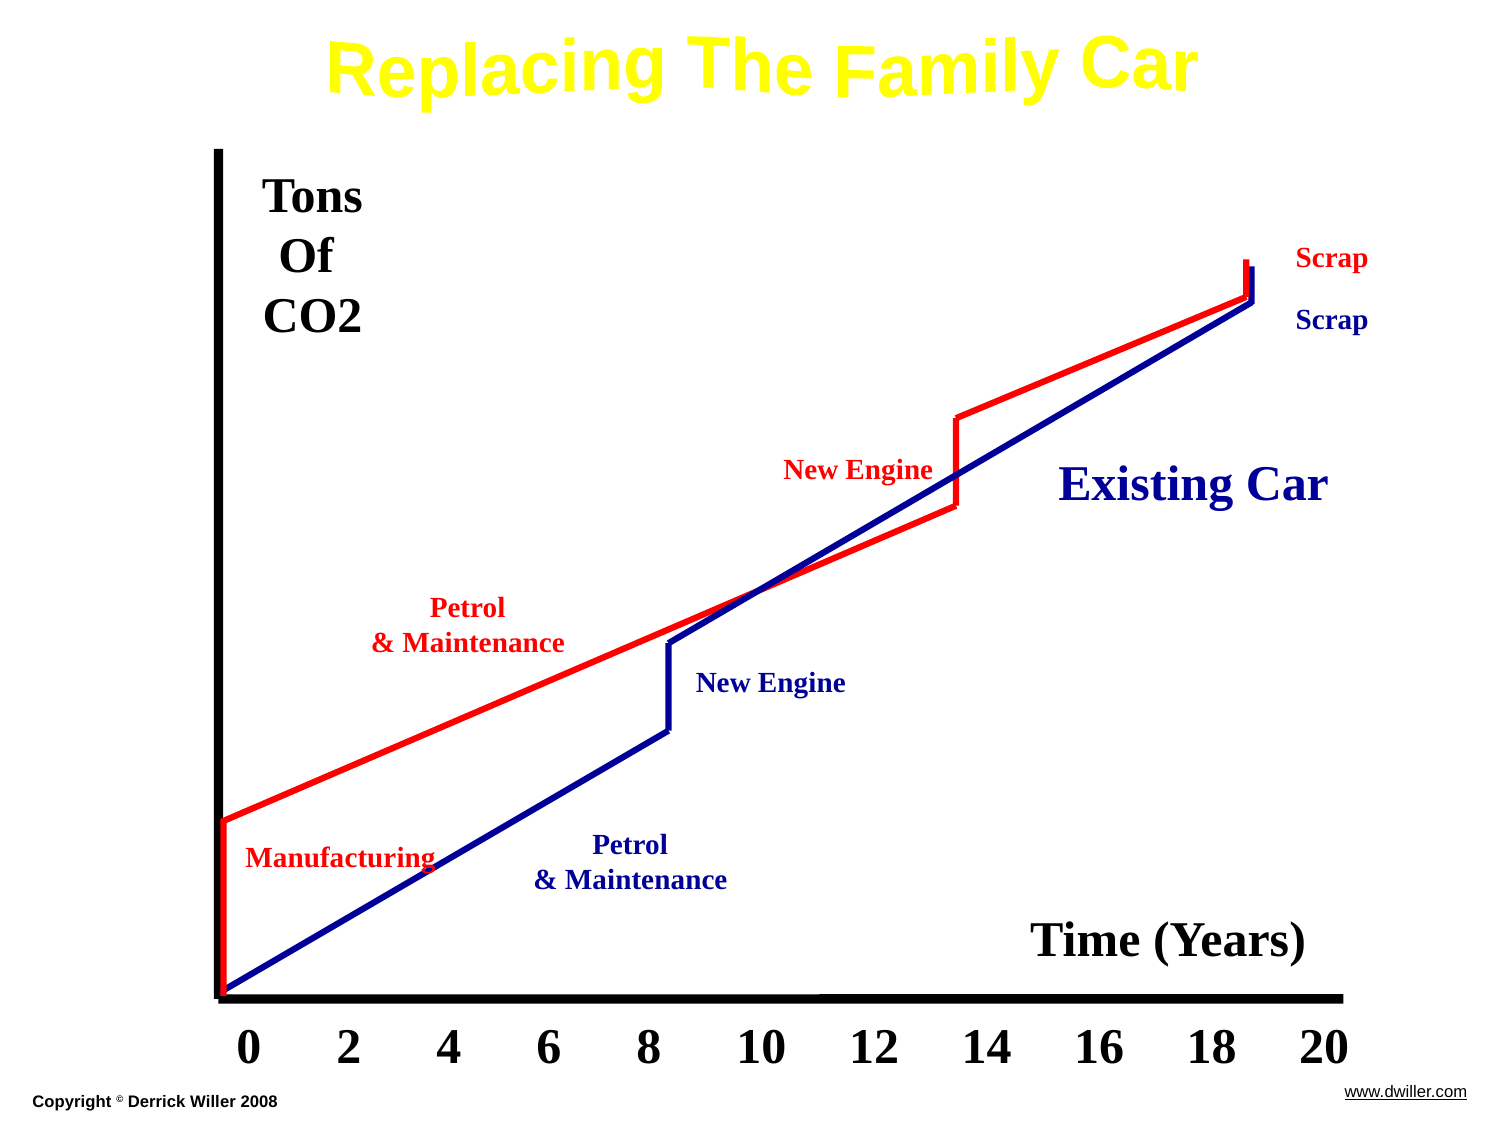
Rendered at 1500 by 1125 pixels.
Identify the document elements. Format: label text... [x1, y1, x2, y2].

text_box Time (Years) [1015, 898, 1322, 974]
text_box Petrol & Maintenance [355, 580, 580, 666]
text_box Manufacturing [230, 830, 451, 881]
text_box Petrol & Maintenance [518, 818, 743, 903]
text_box New Engine [768, 443, 949, 493]
text_box 0 2 4 6 8 10 12 14 16 18 20 [221, 1005, 1364, 1081]
text_box Tons Of CO2 [247, 154, 378, 350]
text_box Scrap [1280, 230, 1384, 281]
text_box Existing Car [1043, 443, 1345, 518]
text_box New Engine [681, 655, 861, 706]
text_box Scrap [1280, 293, 1384, 343]
